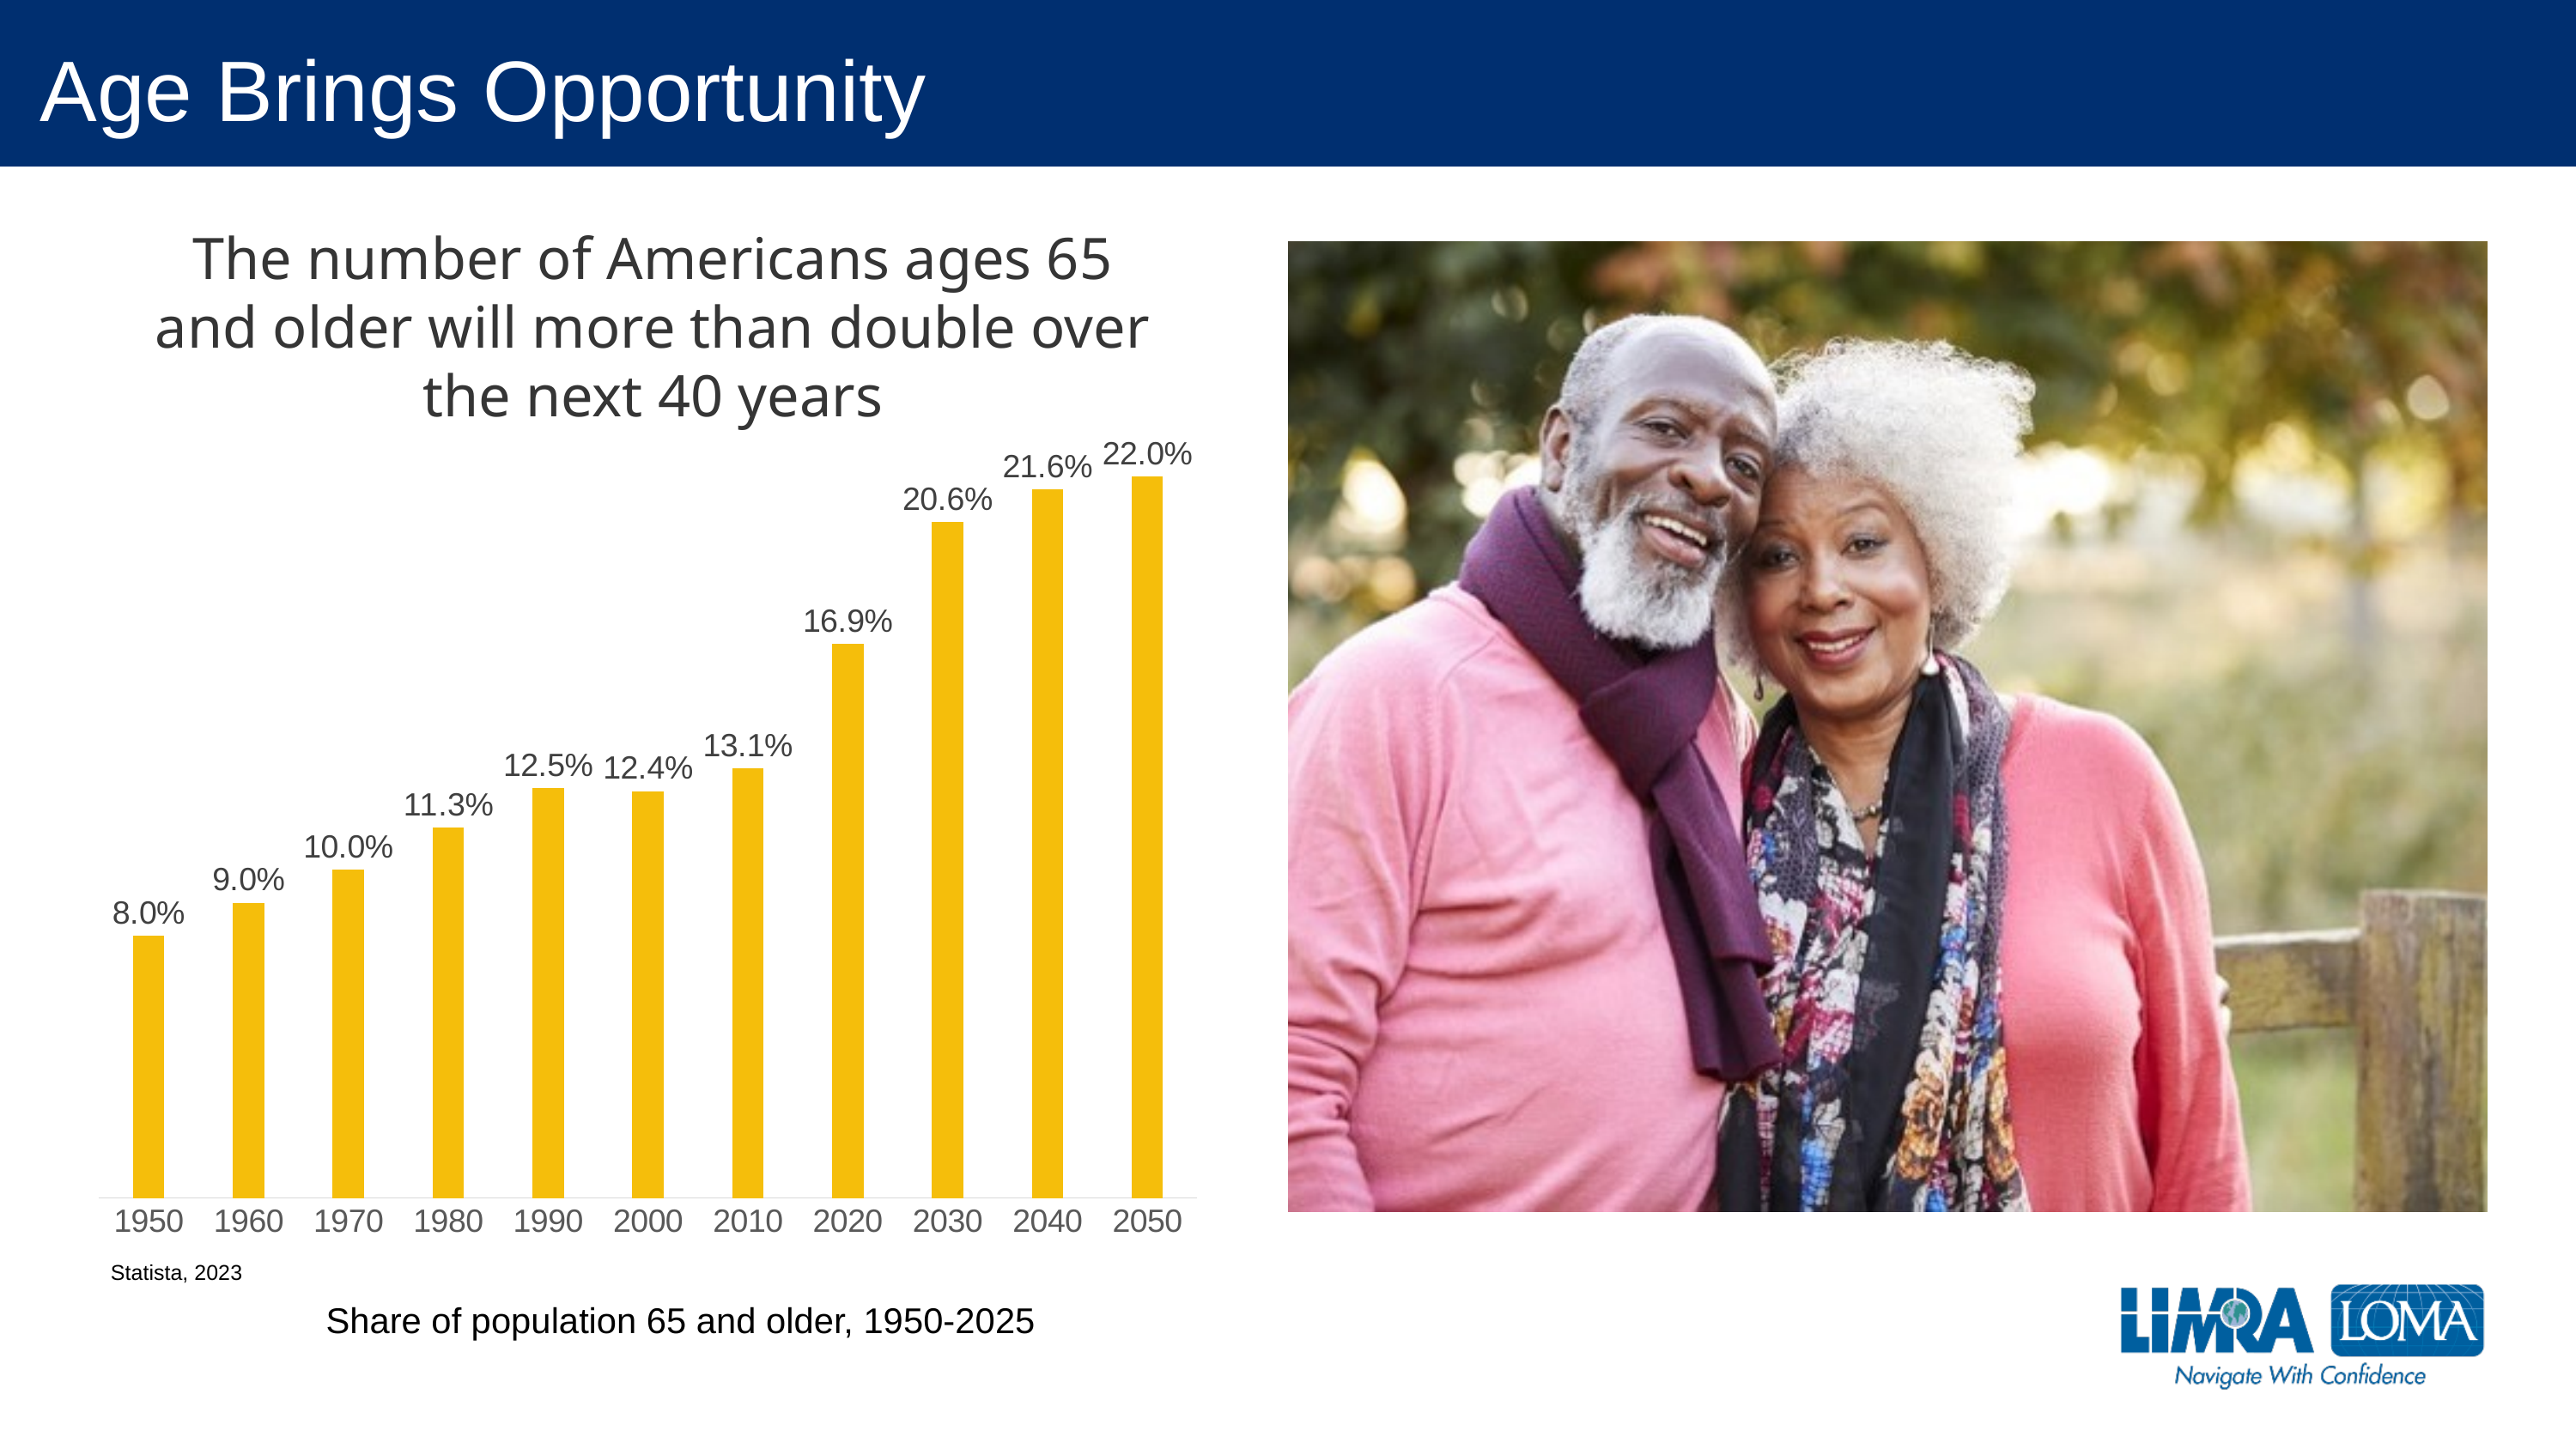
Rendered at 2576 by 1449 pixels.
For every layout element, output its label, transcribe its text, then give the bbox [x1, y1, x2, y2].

title Age Brings Opportunity [1, 0, 2576, 182]
text_box The number of Americans ages 65 and older will more than double over the next 40 years [138, 215, 1168, 359]
list Statista, 2023 [98, 1269, 1228, 1292]
chart [97, 361, 1229, 1264]
text_box Share of population 65 and older, 1950-2025 [281, 1292, 1080, 1348]
picture [2118, 1282, 2488, 1391]
picture [1287, 241, 2488, 1212]
